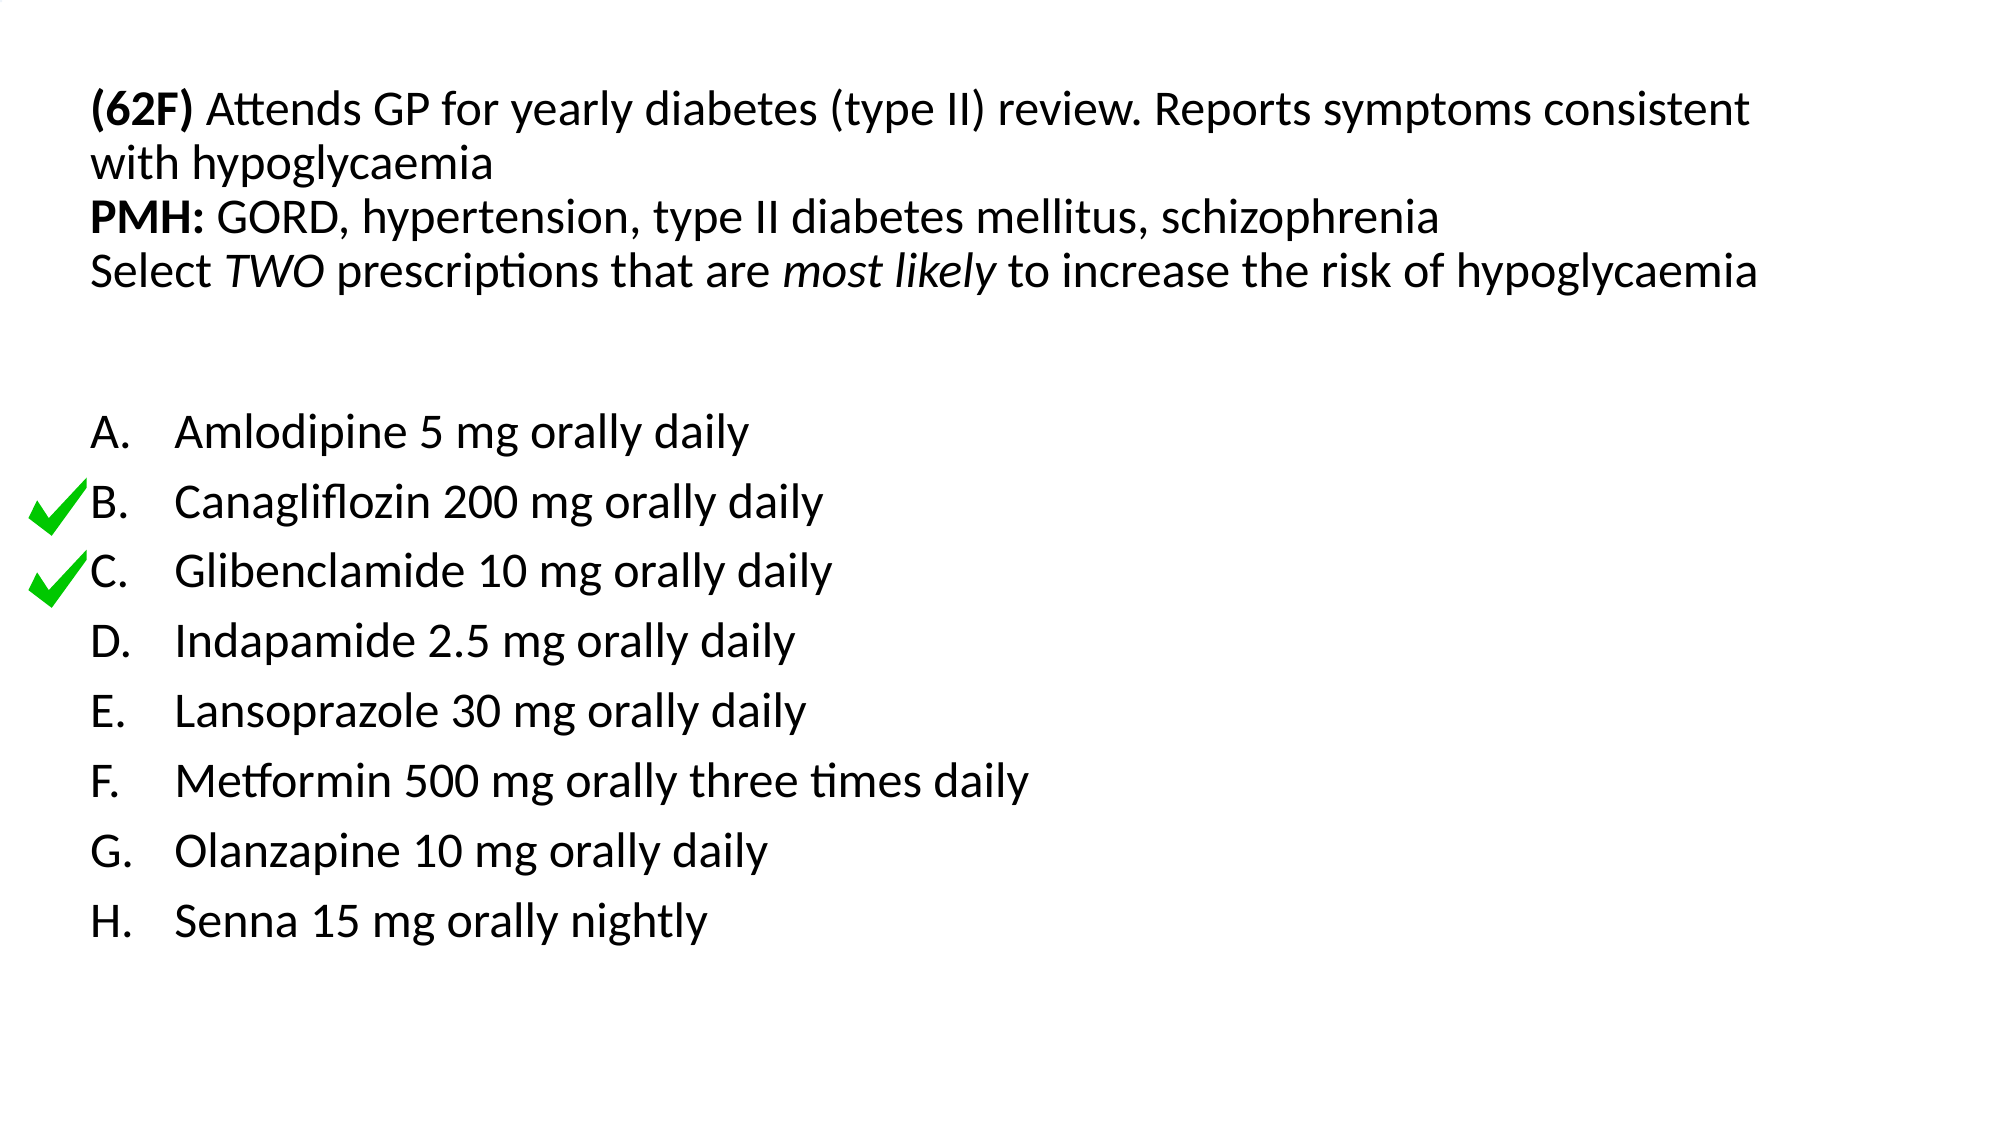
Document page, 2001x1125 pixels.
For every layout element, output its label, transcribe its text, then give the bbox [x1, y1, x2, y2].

text_box [27, 474, 88, 538]
text_box [27, 546, 88, 610]
list Amlodipine 5 mg orally daily Canagliflozin 200 mg orally daily Glibenclamide 10 mg orally daily Indapamide 2.5 mg orally daily Lansoprazole 30 mg orally daily Metformin 500 mg orally three times daily Olanzapine 10 mg orally daily Senna 15 mg orally nightly [75, 390, 1117, 1105]
title (62F) Attends GP for yearly diabetes (type II) review. Reports symptoms consistent with hypoglycaemia PMH: GORD, hypertension, type II diabetes mellitus, schizophrenia Select TWO prescriptions that are most likely to increase the risk of hypoglycaemia [75, 81, 1800, 299]
